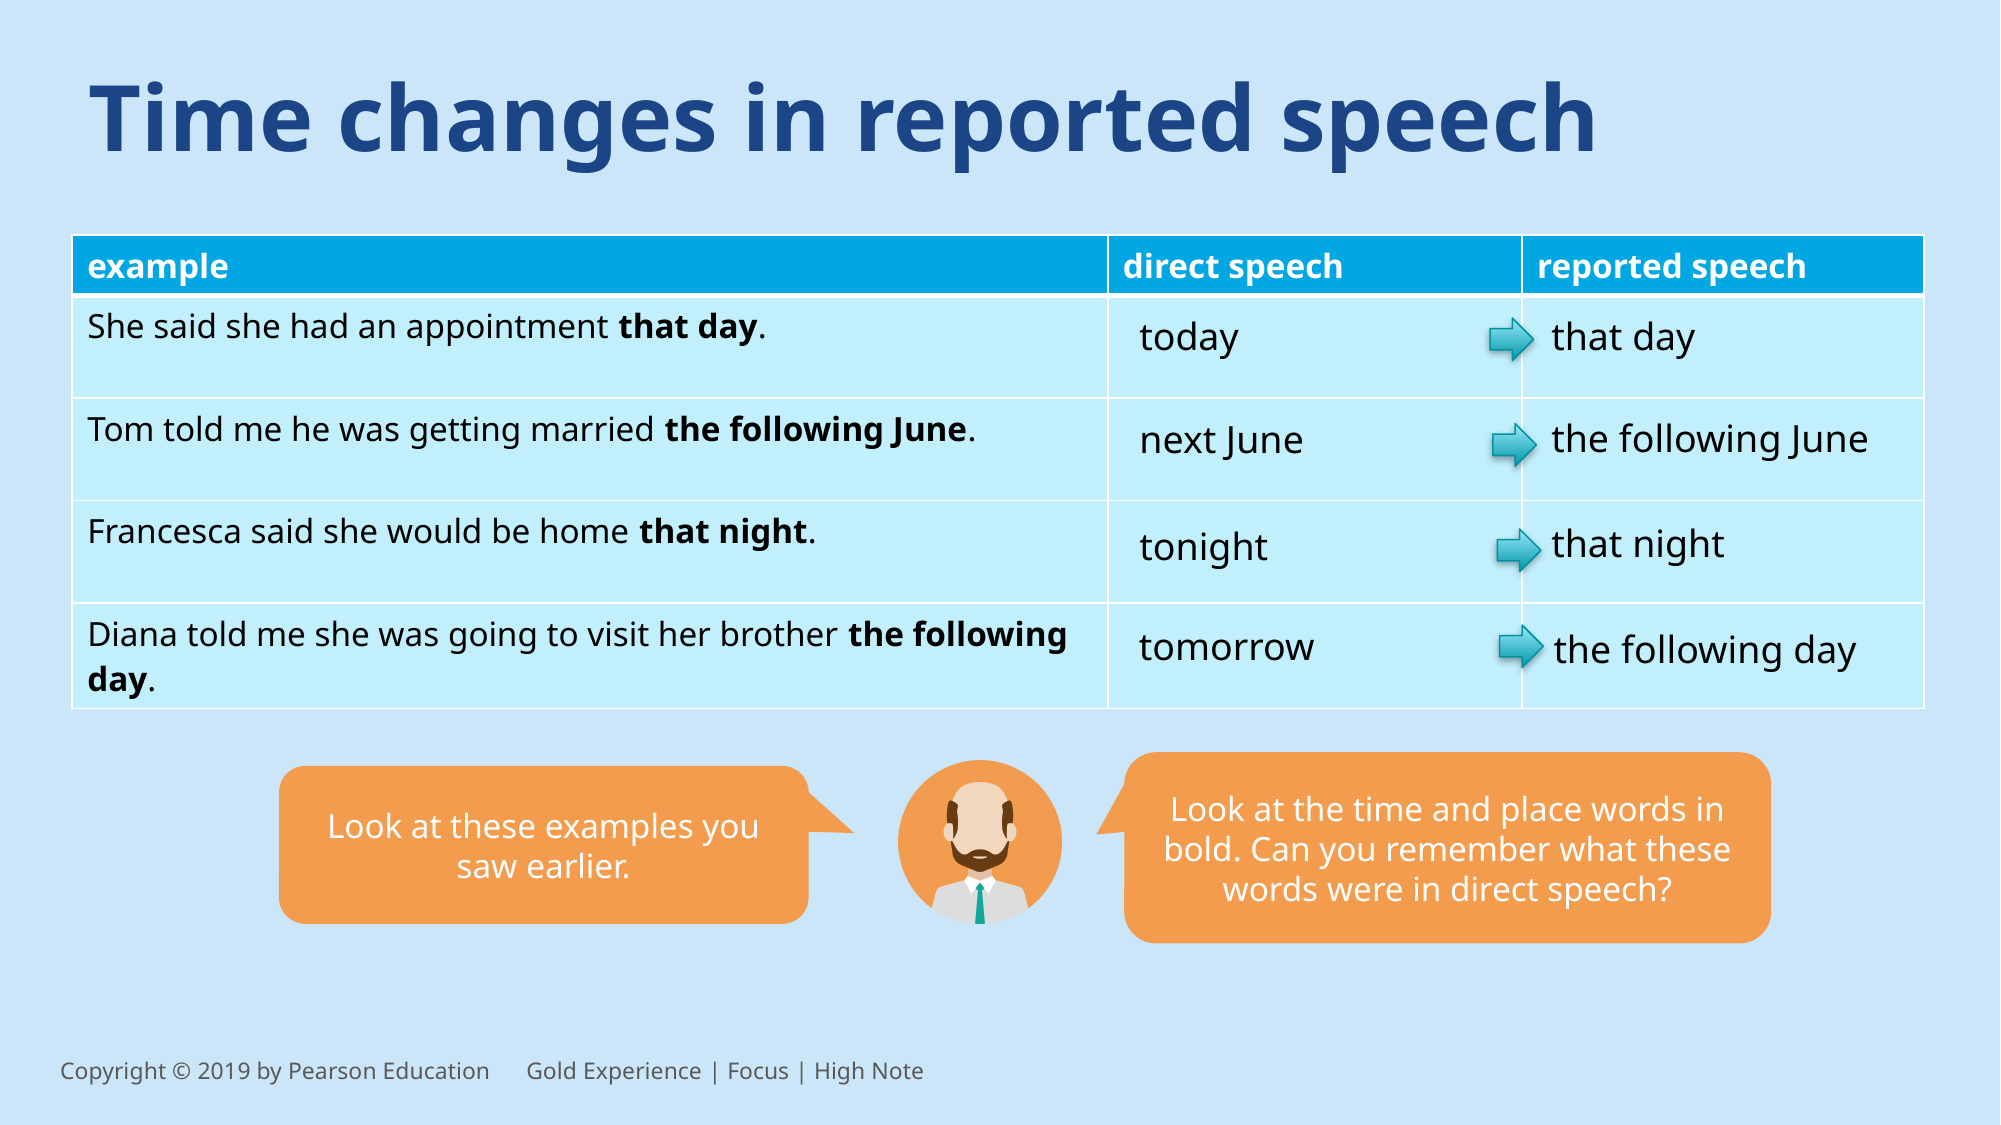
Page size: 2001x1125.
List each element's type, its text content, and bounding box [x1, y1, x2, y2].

table_cell [1523, 663, 1923, 708]
text_box [1498, 624, 1544, 669]
text_box that night [1536, 512, 1922, 573]
text_box that day [1536, 305, 1922, 366]
text_box tomorrow [1124, 615, 1529, 675]
title Time changes in reported speech [73, 65, 1879, 234]
table_header reported speech [1523, 236, 1923, 293]
text_box Look at these examples you saw earlier. [276, 763, 857, 926]
text_box [1489, 317, 1535, 362]
table_cell Tom told me he was getting married the following June. [73, 399, 1107, 500]
table_cell [1523, 399, 1923, 500]
table_cell [1523, 501, 1923, 602]
text_box the following June [1536, 407, 1922, 467]
table_cell [1109, 298, 1521, 397]
text_box next June [1124, 408, 1510, 469]
text_box [1496, 528, 1542, 573]
text_box today [1124, 305, 1510, 366]
table_cell [1523, 604, 1923, 637]
table_cell [1109, 399, 1521, 500]
text_box [1492, 422, 1537, 467]
text_box tonight [1124, 515, 1510, 576]
picture [897, 760, 1062, 925]
table_cell Diana told me she was going to visit her brother the following day. [73, 604, 1107, 708]
table_cell [1109, 501, 1521, 602]
table_header example [73, 236, 1107, 293]
table_cell [1523, 298, 1923, 397]
table_cell She said she had an appointment that day. [73, 298, 1107, 397]
text_box the following day [1538, 618, 1924, 679]
text_box Look at the time and place words in bold. Can you remember what these words were in direct speech? [1094, 750, 1774, 946]
table_header direct speech [1109, 236, 1521, 293]
table_cell [1109, 604, 1521, 708]
footer Copyright © 2019 by Pearson Education Gold Experience | Focus | High Note [45, 1040, 1084, 1101]
table_cell Francesca said she would be home that night. [73, 501, 1107, 602]
